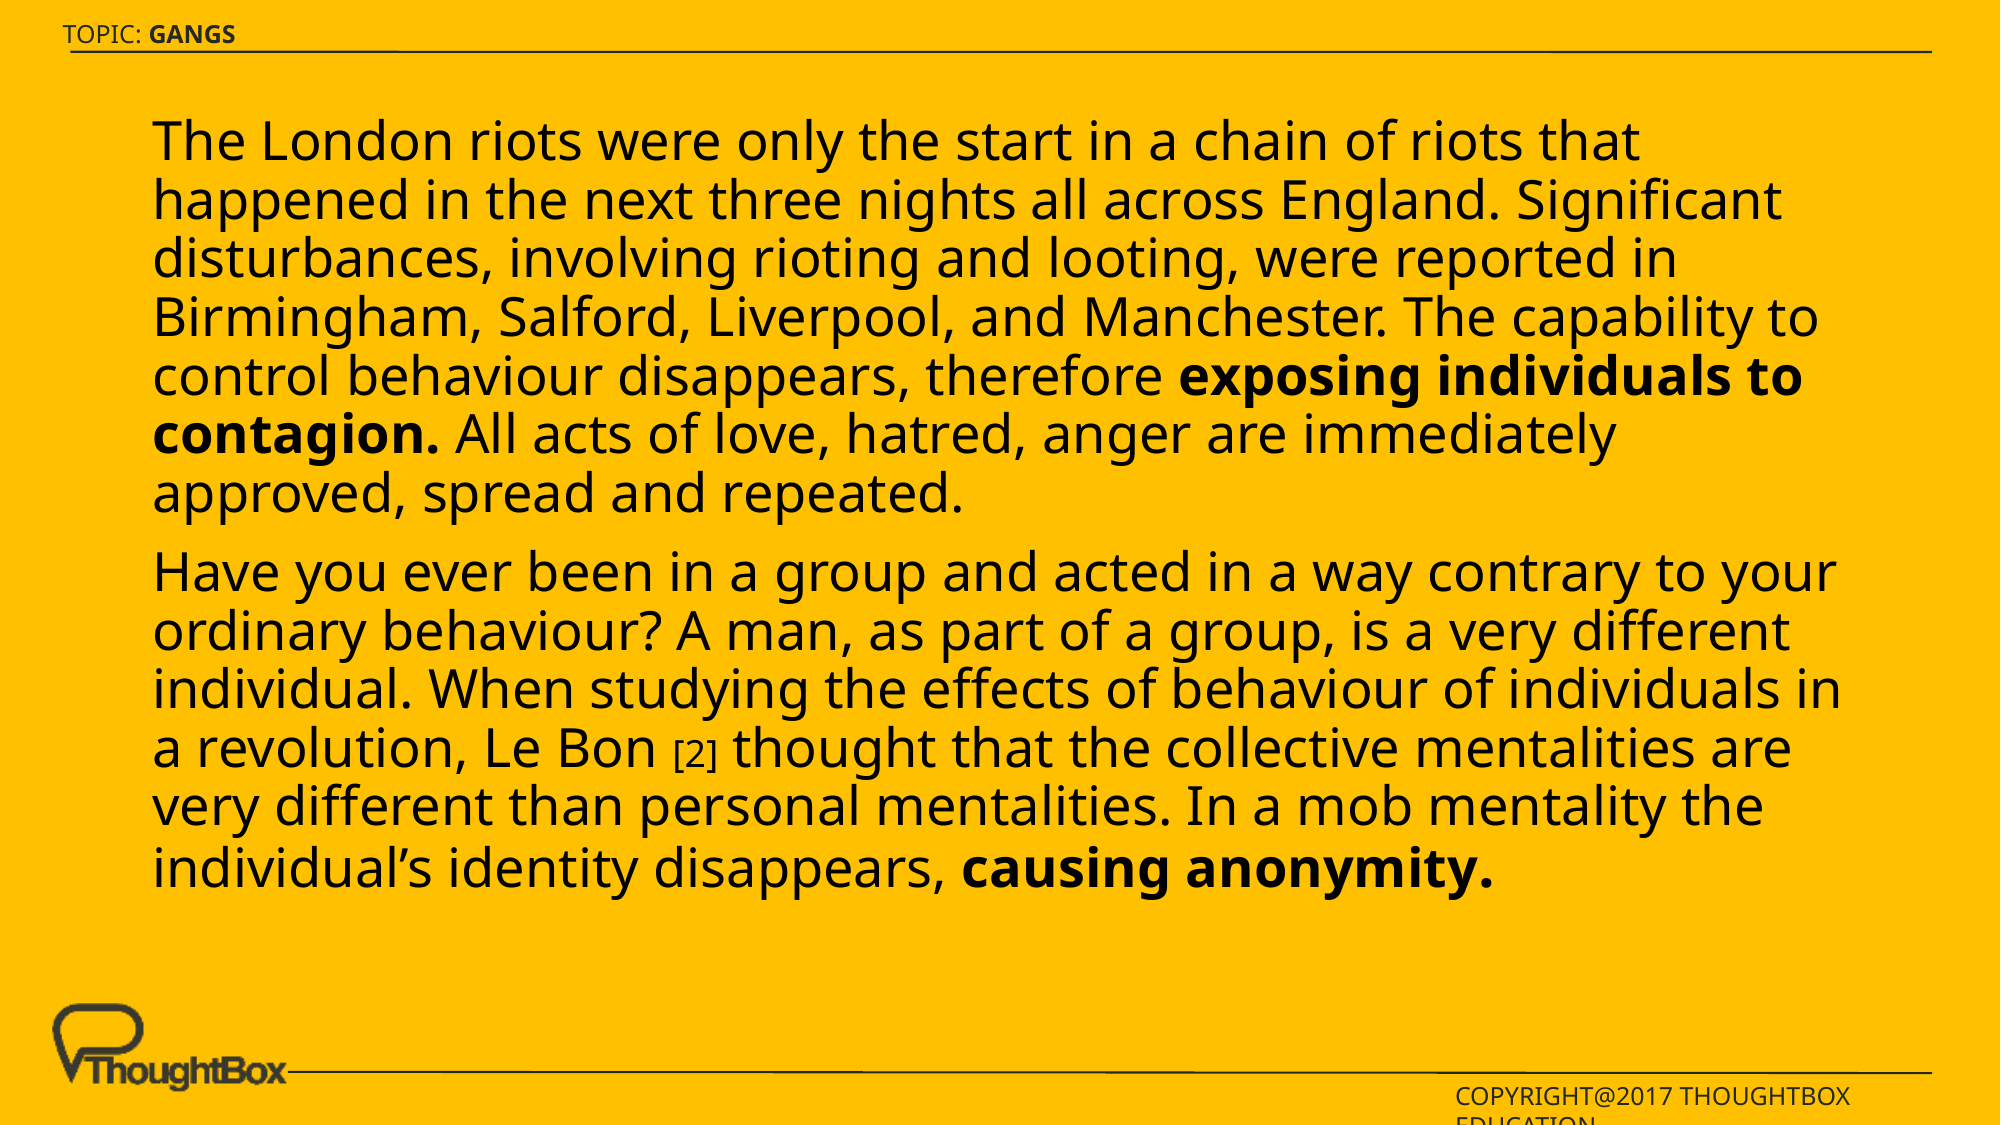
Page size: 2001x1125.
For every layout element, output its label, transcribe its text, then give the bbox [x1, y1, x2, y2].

picture [51, 1002, 288, 1042]
footer [0, 1042, 675, 1103]
list The London riots were only the start in a chain of riots that happened in the next three nights all across England. Significant disturbances, involving rioting and looting, were reported in Birmingham, Salford, Liverpool, and Manchester. The capability to control behaviour disappears, therefore exposing individuals to contagion. All acts of love, hatred, anger are immediately approved, spread and repeated. Have you ever been in a group and acted in a way contrary to your ordinary behaviour? A man, as part of a group, is a very different individual. When studying the effects of behaviour of individuals in a revolution, Le Bon [2] thought that the collective mentalities are very different than personal mentalities. In a mob mentality the individual’s identity disappears, causing anonymity. [137, 106, 1863, 1030]
